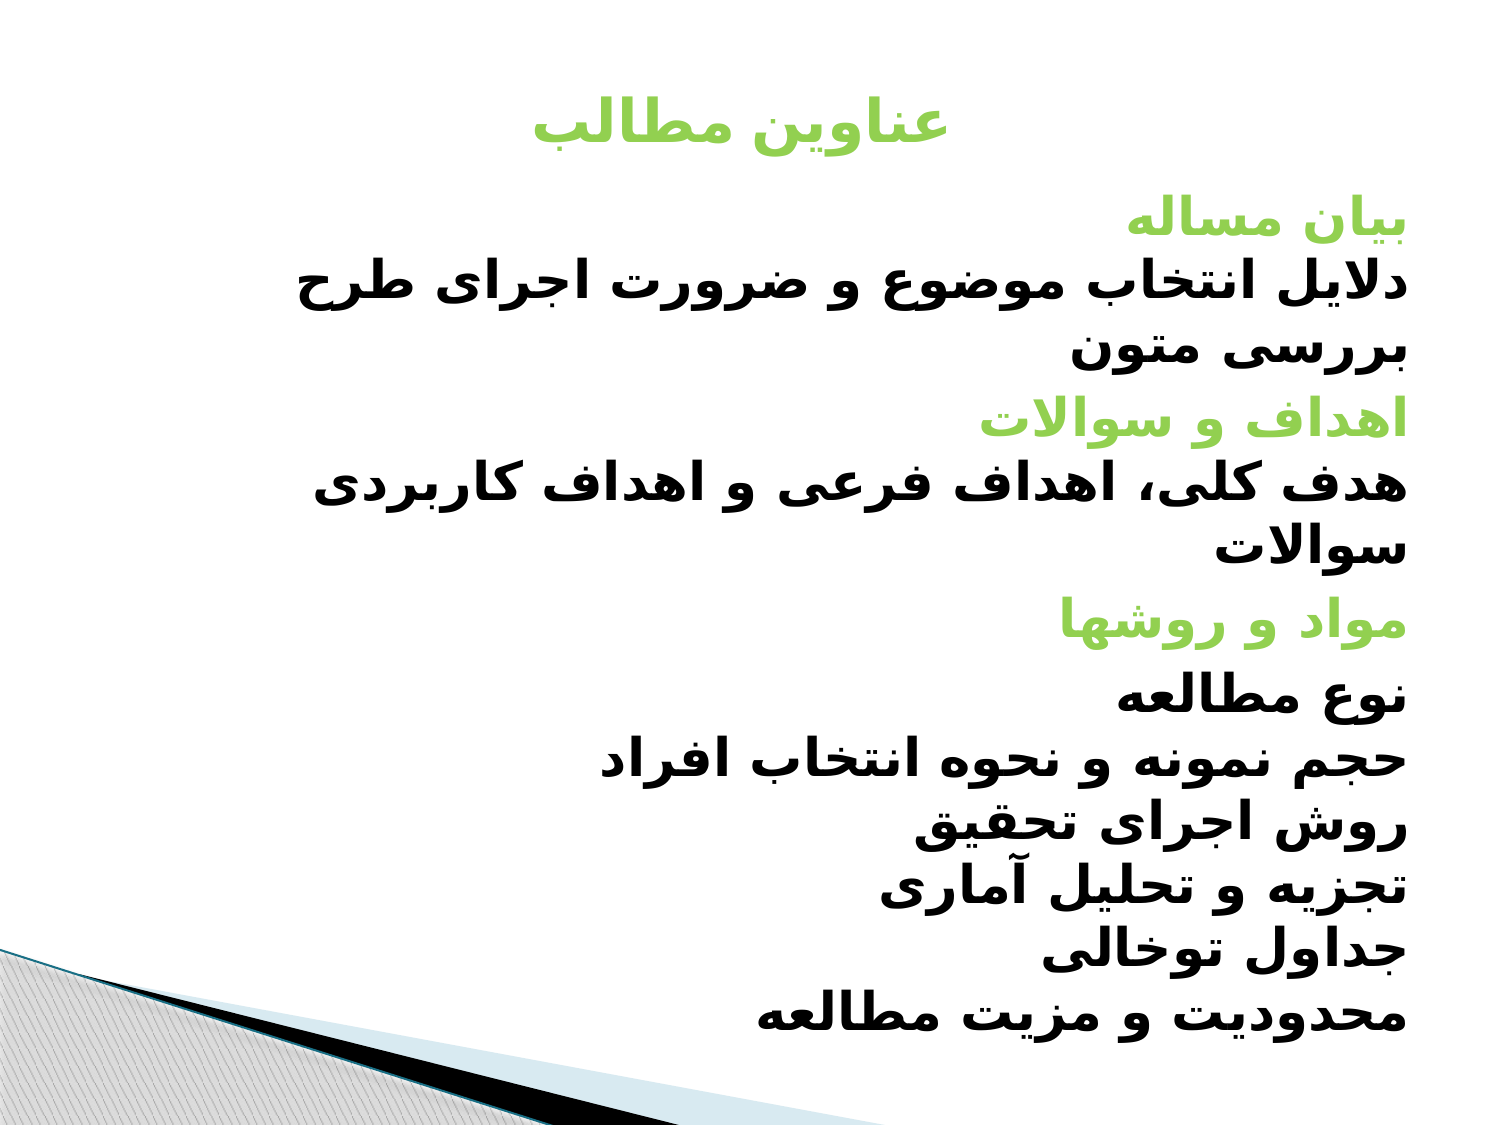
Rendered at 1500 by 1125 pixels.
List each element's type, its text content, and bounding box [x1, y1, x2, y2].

title عناوین مطالب [75, 75, 1425, 163]
list بیان مساله دلایل انتخاب موضوع و ضرورت اجرای طرح بررسی متون اهداف و سوالات هدف کلی، اهداف فرعی و اهداف کاربردی سوالات مواد و روشها نوع مطالعه حجم نمونه و نحوه انتخاب افراد روش اجرای تحقیق تجزیه و تحلیل آماری جداول توخالی محدودیت و مزیت مطالعه [75, 174, 1425, 1063]
